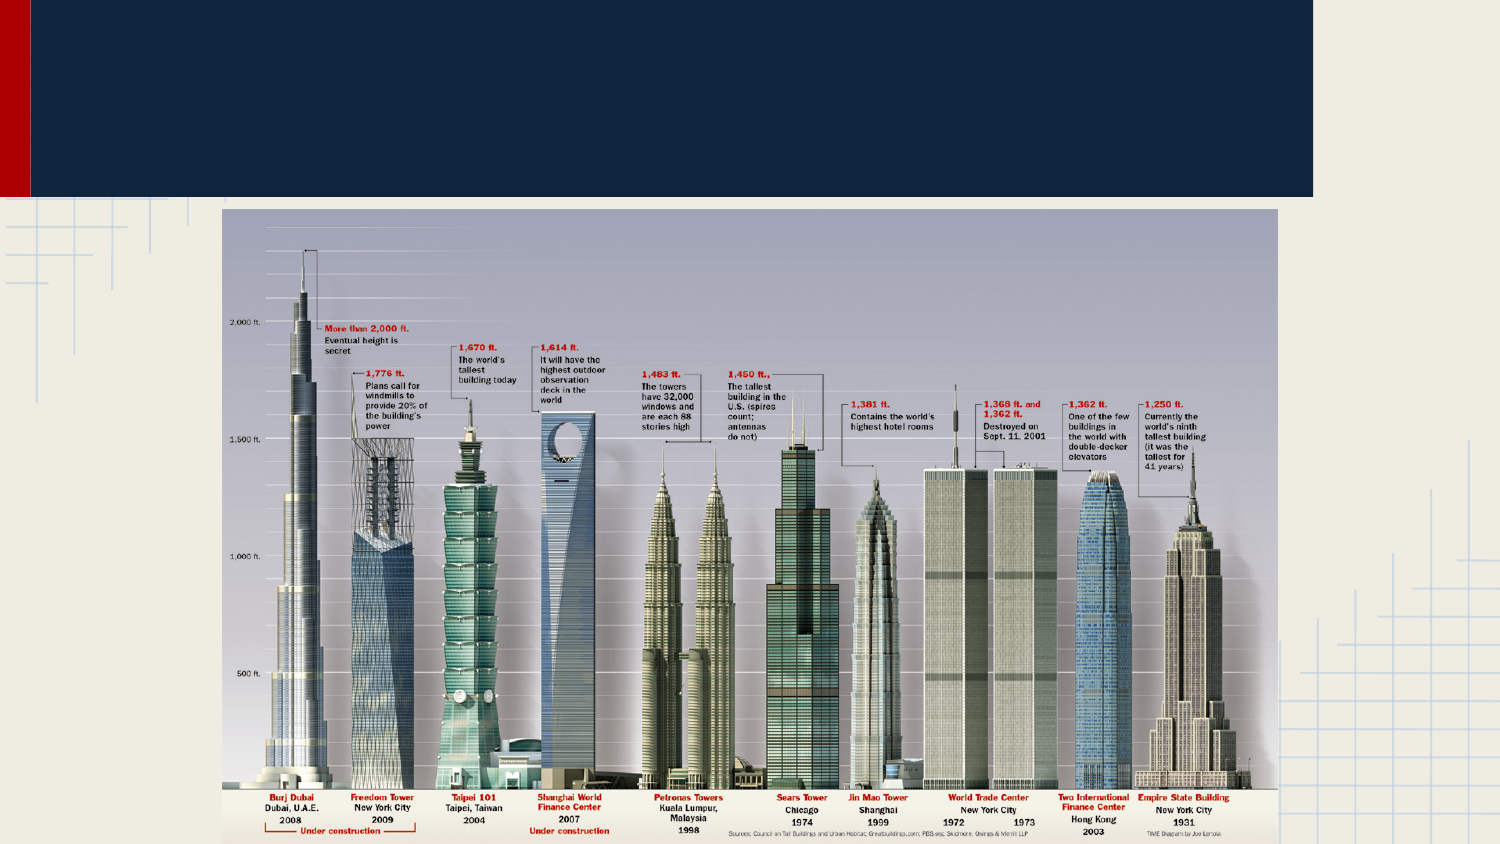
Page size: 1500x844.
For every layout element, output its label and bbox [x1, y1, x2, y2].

picture [222, 209, 1278, 844]
